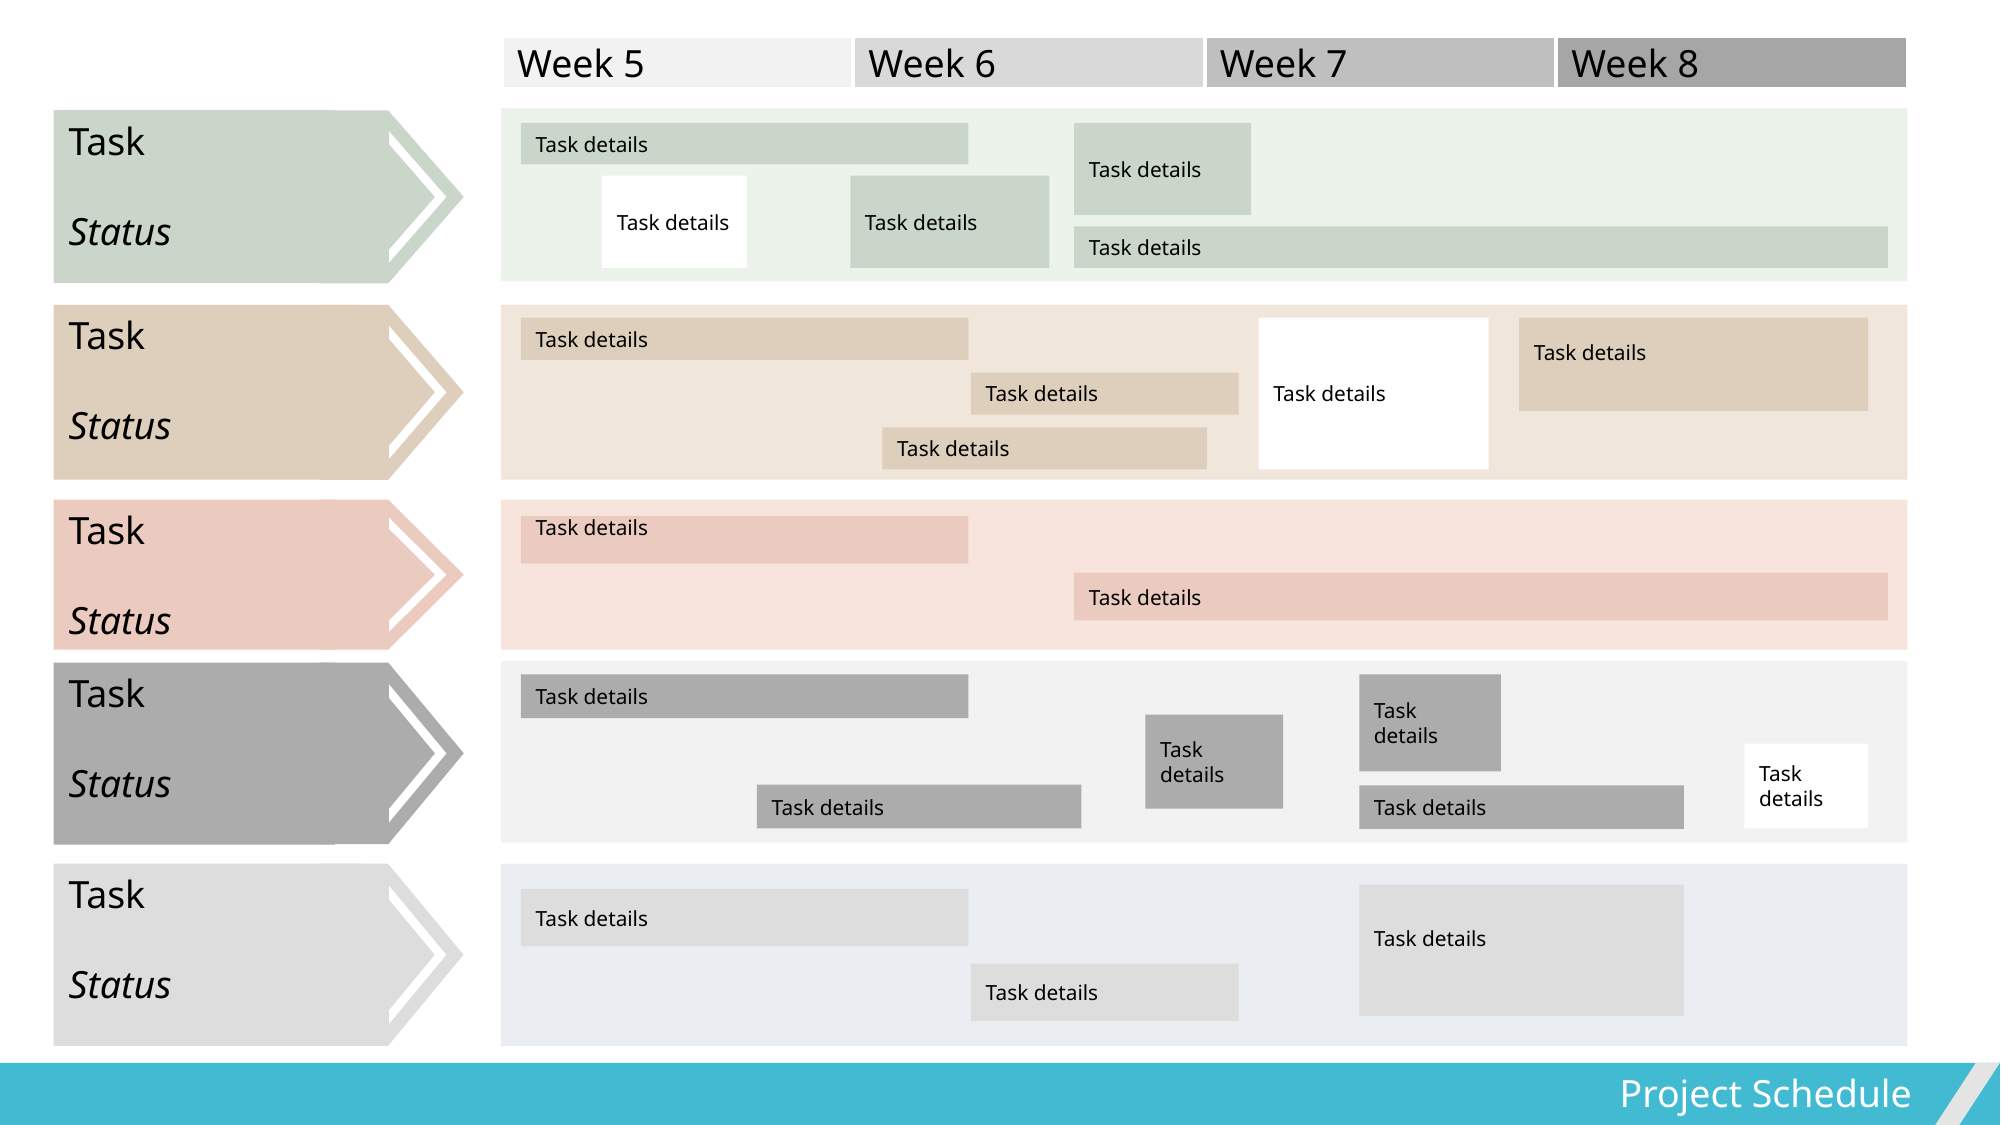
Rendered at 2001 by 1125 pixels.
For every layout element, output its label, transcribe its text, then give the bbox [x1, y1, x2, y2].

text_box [53, 499, 1908, 650]
text_box [1962, 1066, 2000, 1125]
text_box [53, 660, 1908, 845]
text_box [53, 863, 1908, 1047]
text_box Project Schedule [787, 1062, 1927, 1123]
table_header Week 7 [1207, 38, 1554, 87]
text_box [53, 304, 1908, 480]
table_header Week 6 [855, 38, 1203, 87]
text_box [0, 1062, 1974, 1125]
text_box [53, 108, 1908, 284]
text_box [1934, 1061, 2000, 1125]
table_header Week 5 [504, 38, 851, 87]
table_header Week 8 [1558, 38, 1906, 87]
